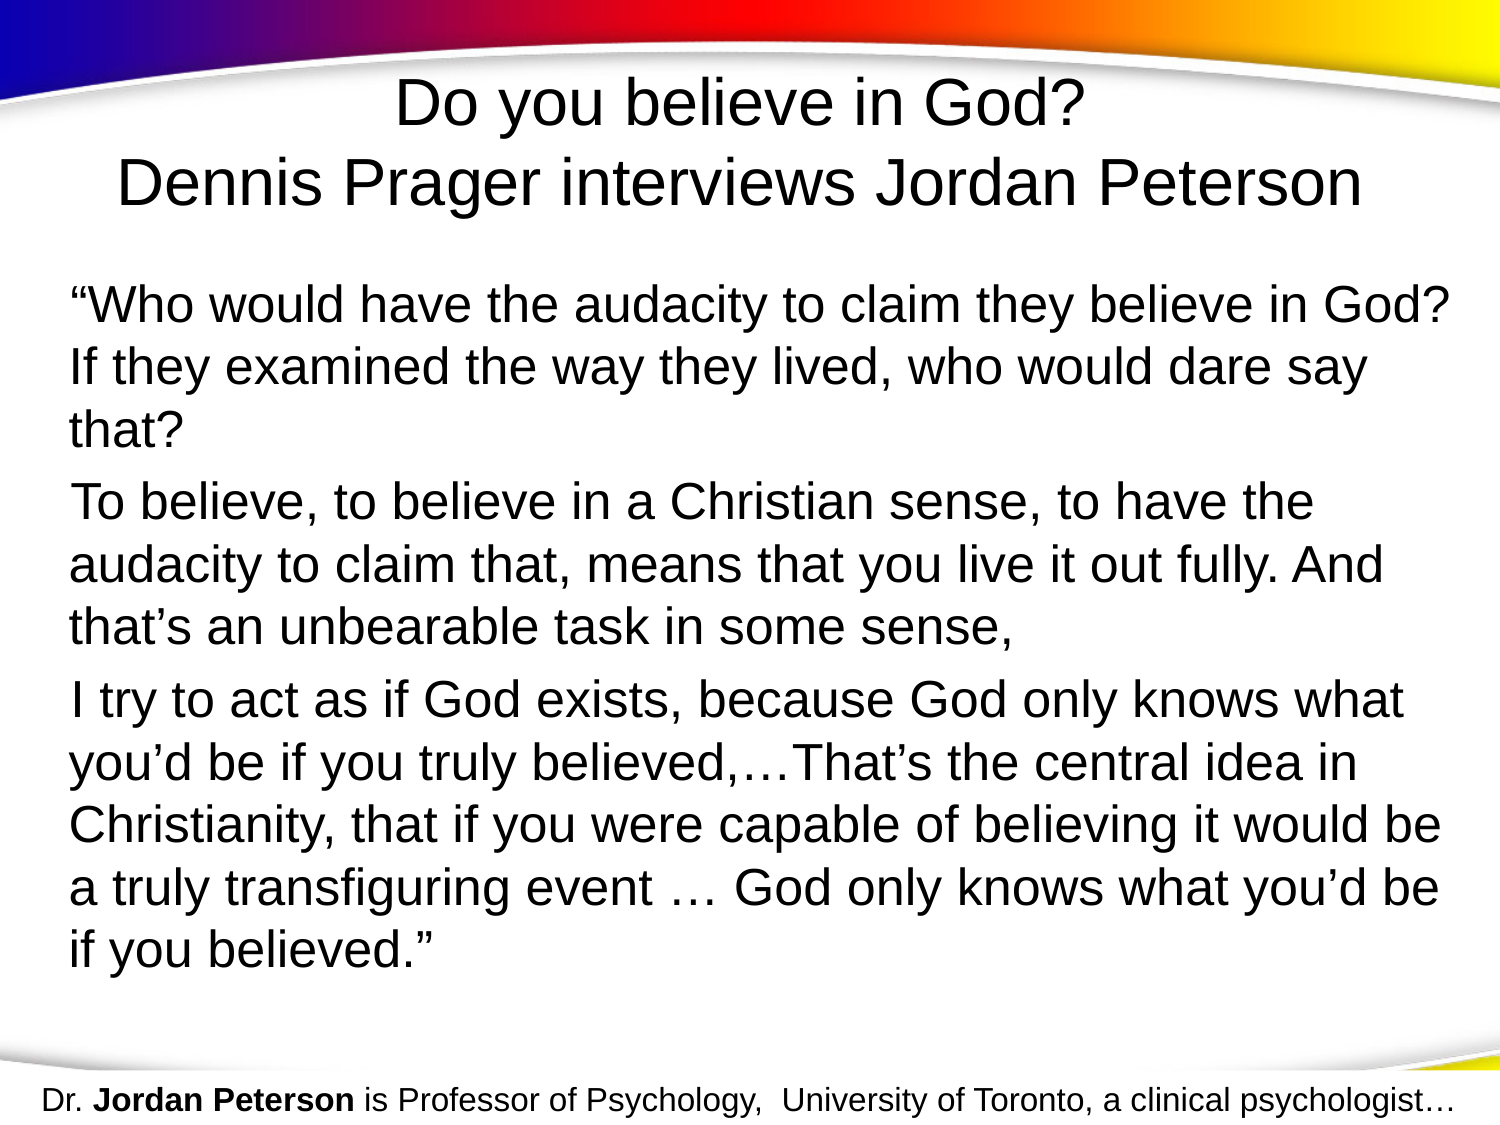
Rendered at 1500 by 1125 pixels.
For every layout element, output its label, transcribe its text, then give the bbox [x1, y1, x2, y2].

title Do you believe in God? Dennis Prager interviews Jordan Peterson [74, 44, 1426, 233]
picture [0, 0, 1500, 1070]
text_box Dr. Jordan Peterson is Professor of Psychology, University of Toronto, a clinical psychologist… [0, 1070, 1500, 1125]
list “Who would have the audacity to claim they believe in God? If they examined the way they lived, who would dare say that? To believe, to believe in a Christian sense, to have the audacity to claim that, means that you live it out fully. And that’s an unbearable task in some sense, I try to act as if God exists, because God only knows what you’d be if you truly believed,…That’s the central idea in Christianity, that if you were capable of believing it would be a truly transfiguring event … God only knows what you’d be if you believed.” [52, 262, 1471, 1070]
